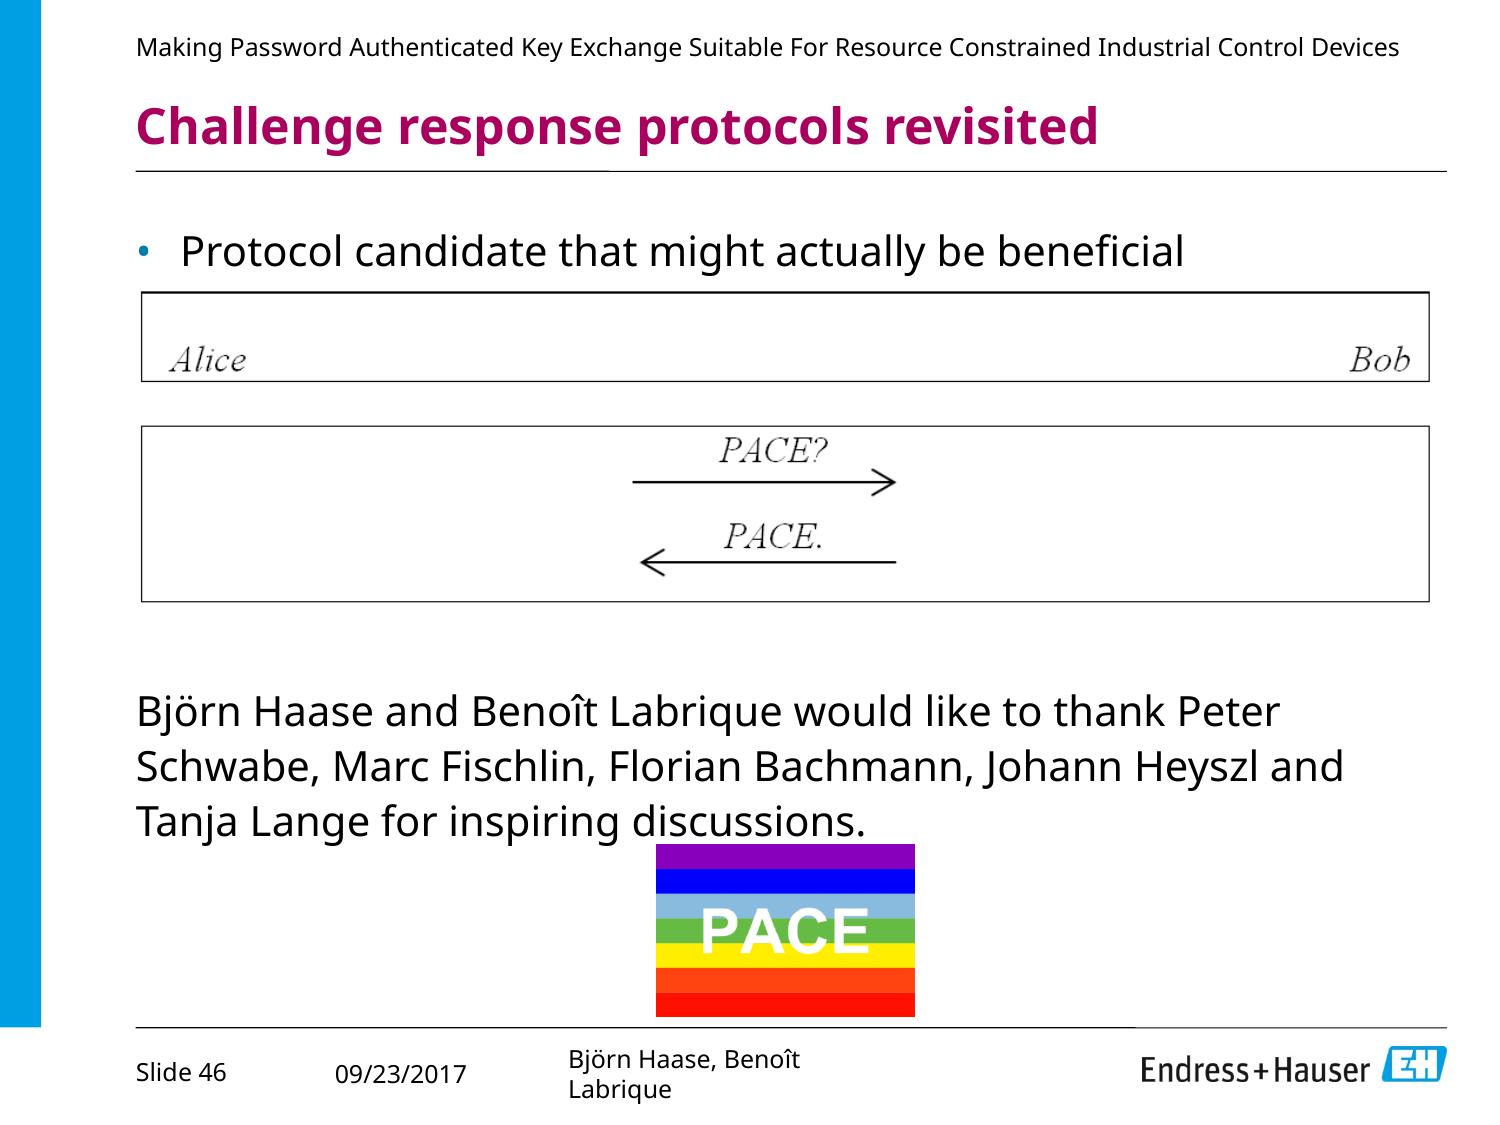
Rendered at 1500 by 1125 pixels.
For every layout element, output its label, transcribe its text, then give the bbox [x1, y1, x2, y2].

list Protocol candidate that might actually be beneficial Björn Haase and Benoît Labrique would like to thank Peter Schwabe, Marc Fischlin, Florian Bachmann, Johann Heyszl and Tanja Lange for inspiring discussions. [135, 219, 1445, 283]
picture [1438, 1055, 1447, 1082]
picture [127, 282, 1444, 614]
slide_number Slide 46 [135, 1058, 246, 1089]
footer Björn Haase, Benoît Labrique [567, 1058, 893, 1089]
list Protocol candidate that might actually be beneficial Björn Haase and Benoît Labrique would like to thank Peter Schwabe, Marc Fischlin, Florian Bachmann, Johann Heyszl and Tanja Lange for inspiring discussions. [135, 620, 1445, 1000]
picture [655, 844, 916, 1018]
title Challenge response protocols revisited [135, 101, 1448, 162]
slide_number Making Password Authenticated Key Exchange Suitable For Resource Constrained Industrial Control Devices [135, 31, 1446, 62]
picture [1392, 1050, 1437, 1078]
picture [1142, 1046, 1391, 1082]
